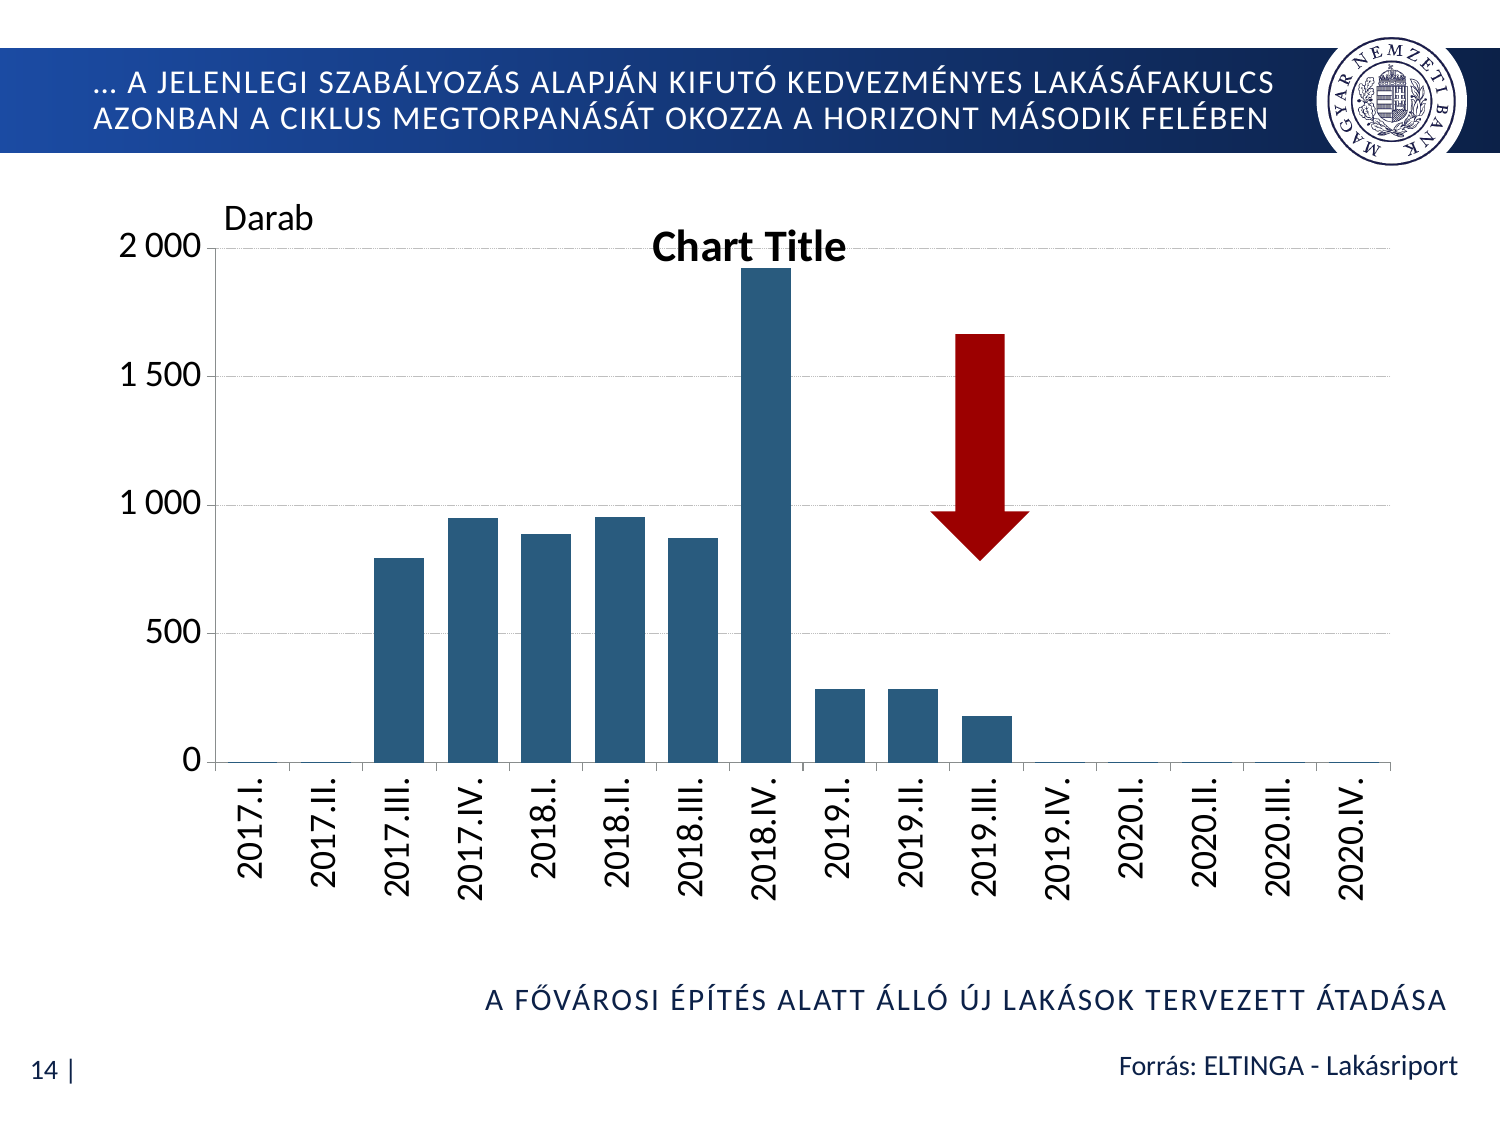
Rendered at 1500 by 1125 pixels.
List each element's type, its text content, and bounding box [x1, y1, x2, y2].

picture [1327, 36, 1457, 166]
title … a jelenlegi szabályozás alapján kifutó kedvezményes lakásáfakulcs azonban a ciklus megtorpanását okozza a horizont második felében [78, 50, 1327, 152]
text_box A fővárosi építés alatt álló új lakások tervezett átadása [67, 981, 1463, 1023]
chart [70, 190, 1430, 929]
list Forrás: ELTINGA - Lakásriport [882, 1036, 1474, 1097]
